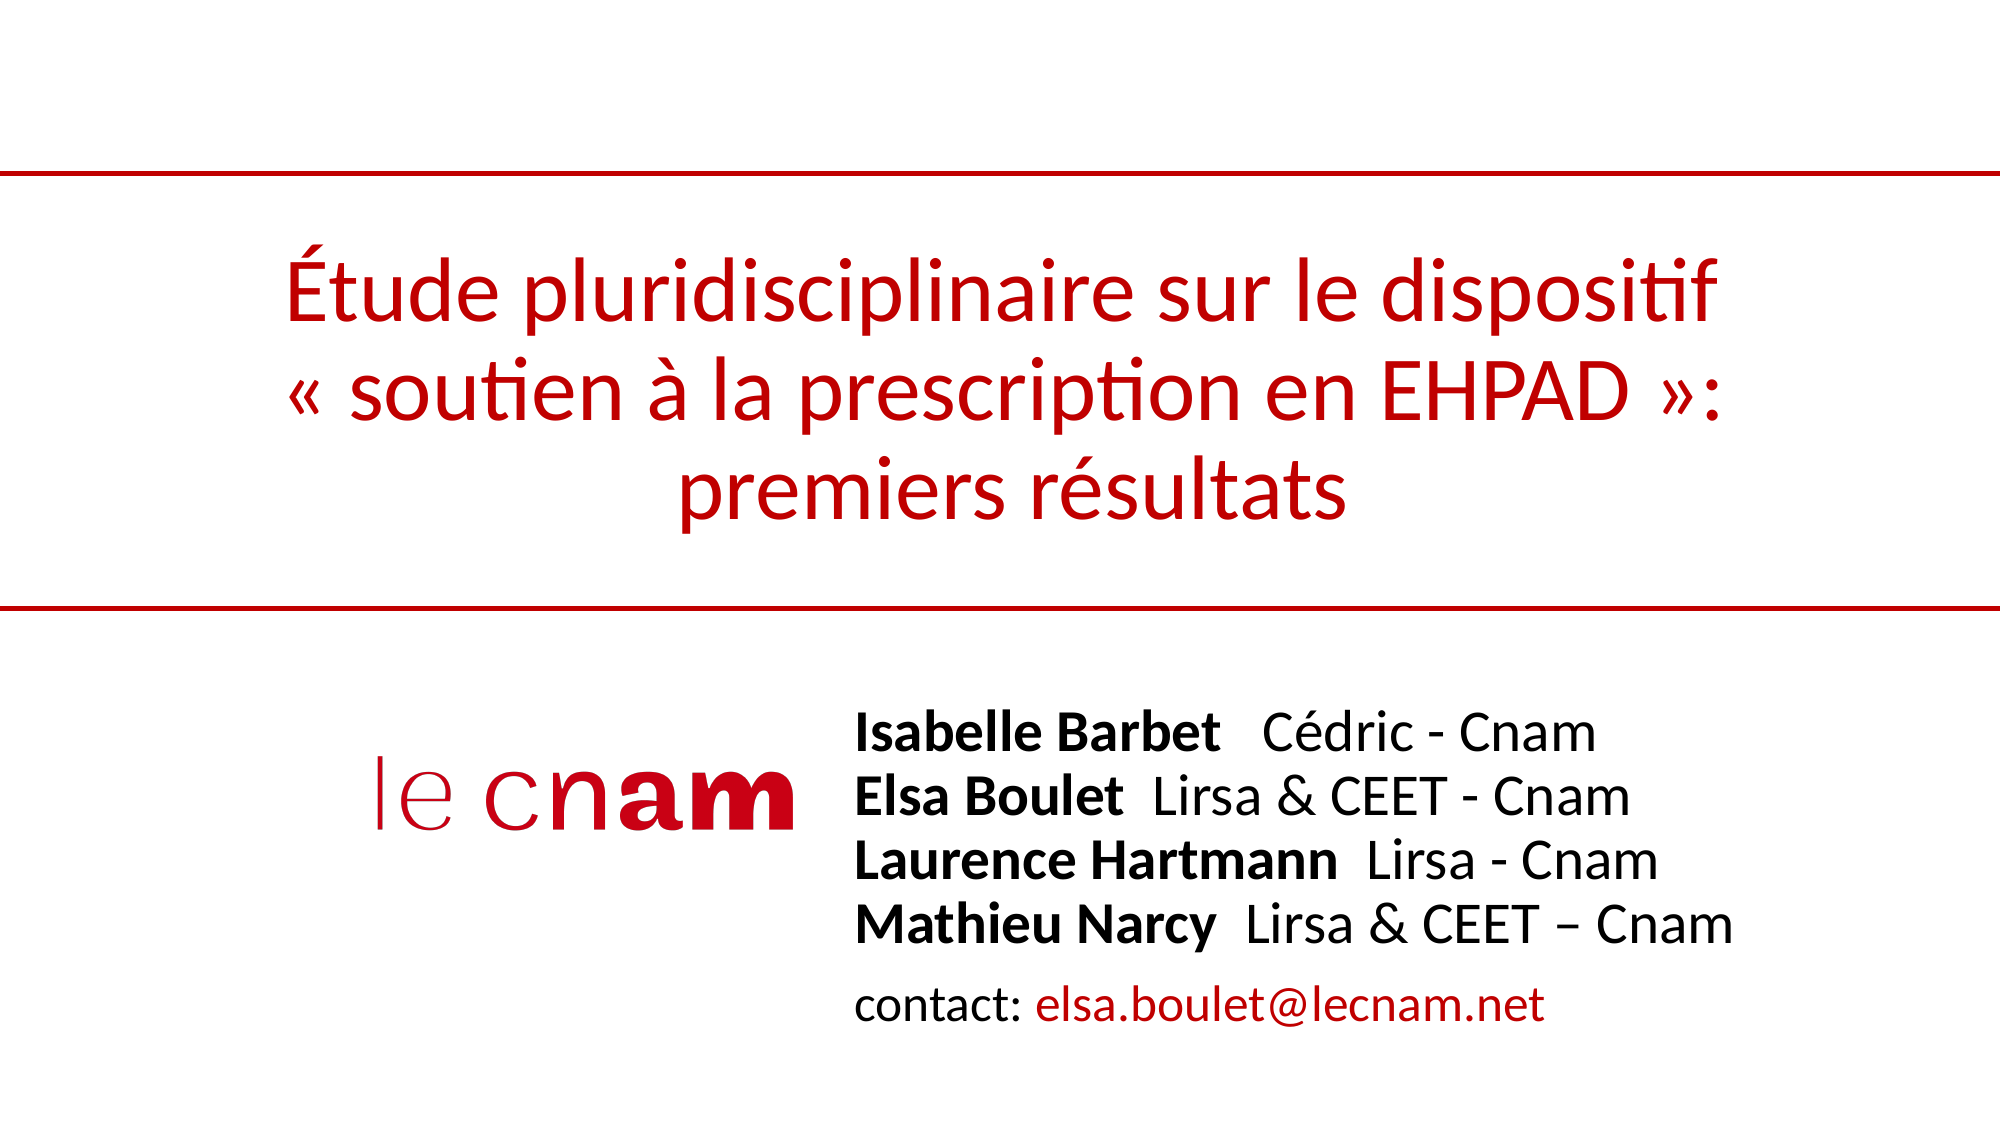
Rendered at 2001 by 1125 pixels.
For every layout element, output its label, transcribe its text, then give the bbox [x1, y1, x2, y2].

title Étude pluridisciplinaire sur le dispositif « soutien à la prescription en EHPAD »: premiers résultats [0, 173, 2000, 609]
picture [346, 756, 796, 844]
subtitle Isabelle Barbet Cédric - Cnam Elsa Boulet Lirsa & CEET - Cnam Laurence Hartmann Lirsa - Cnam Mathieu Narcy Lirsa & CEET – Cnam contact: elsa.boulet@lecnam.net [839, 692, 1912, 1042]
